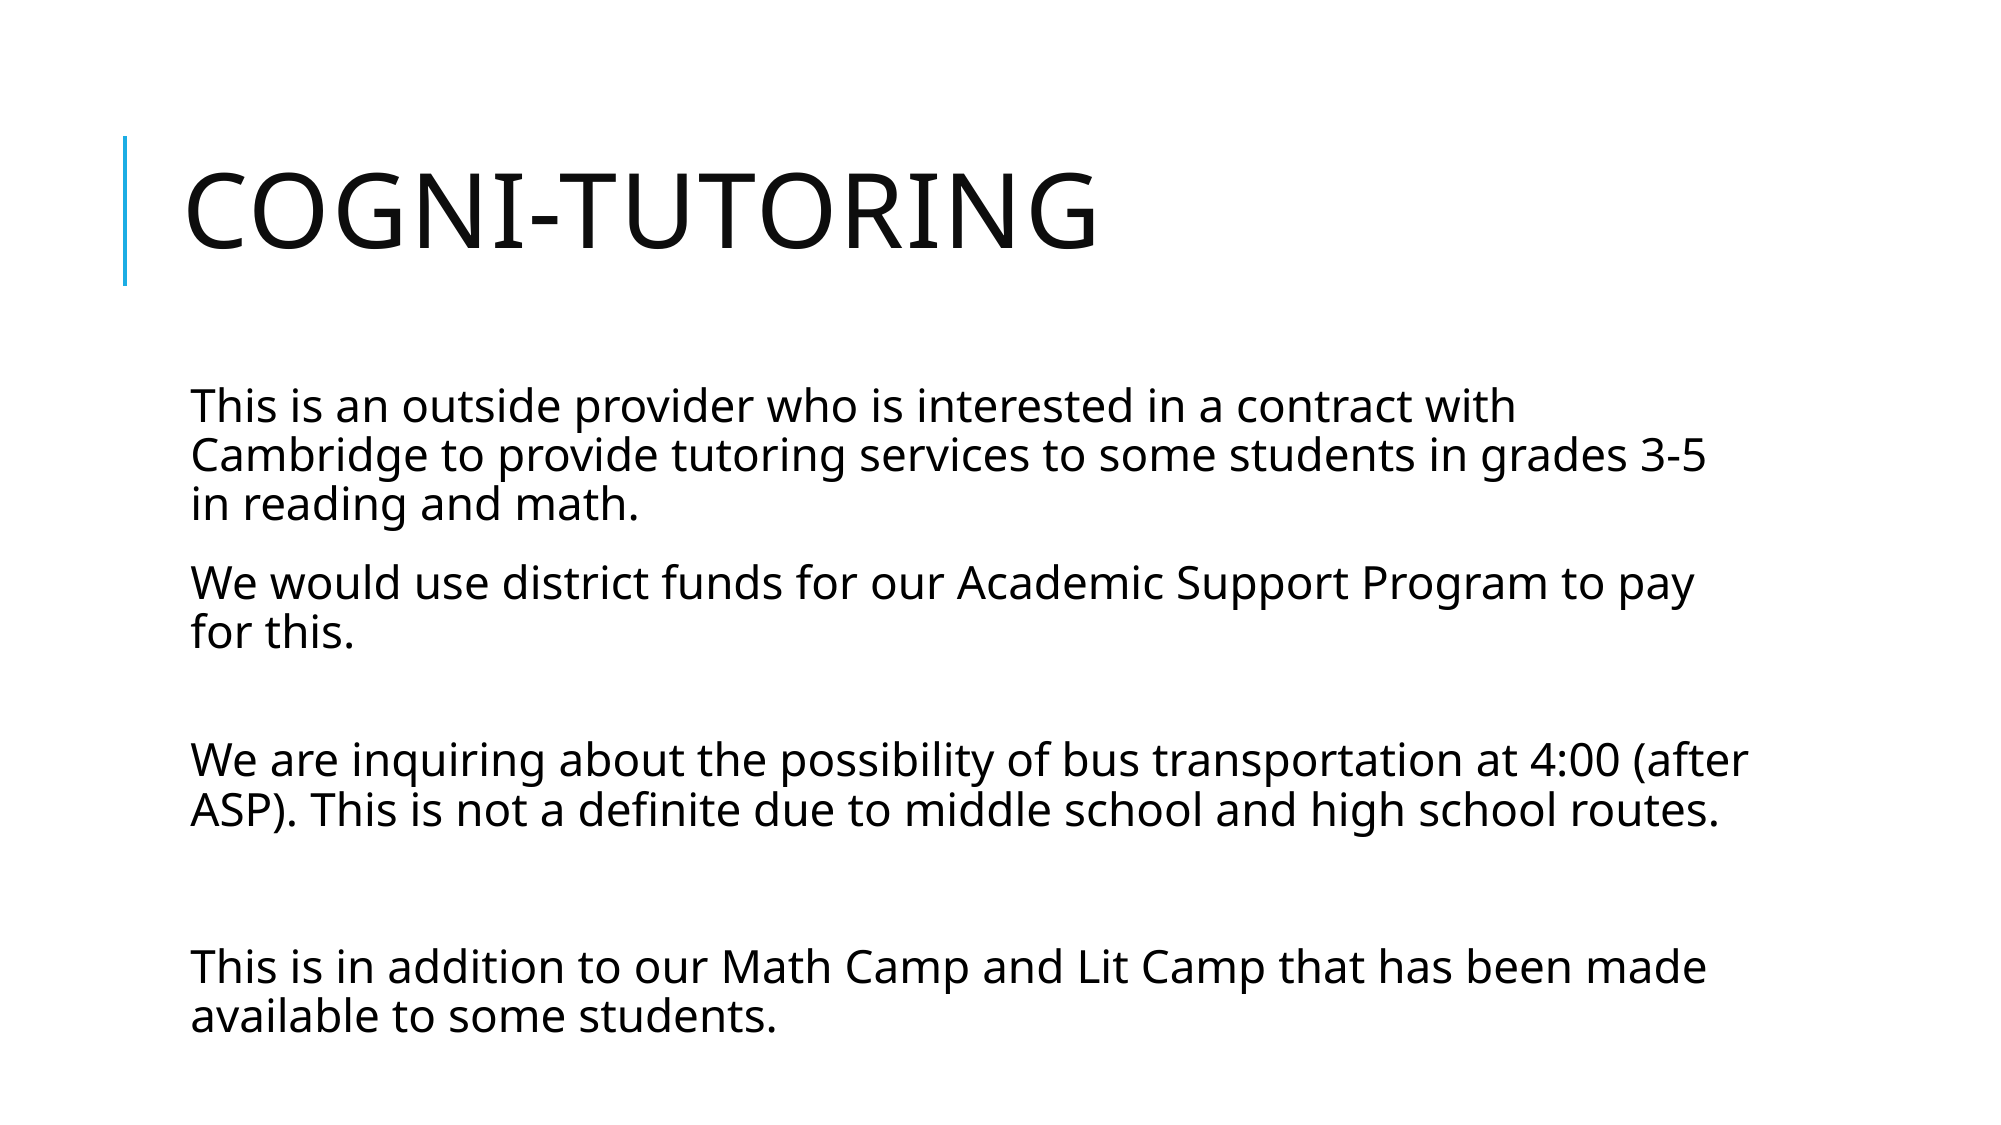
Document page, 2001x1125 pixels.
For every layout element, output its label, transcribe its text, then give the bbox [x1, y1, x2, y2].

list This is an outside provider who is interested in a contract with Cambridge to provide tutoring services to some students in grades 3-5 in reading and math. We would use district funds for our Academic Support Program to pay for this. We are inquiring about the possibility of bus transportation at 4:00 (after ASP). This is not a definite due to middle school and high school routes. This is in addition to our Math Camp and Lit Camp that has been made available to some students. [168, 375, 1763, 1035]
title Cogni-Tutoring [168, 96, 1763, 342]
